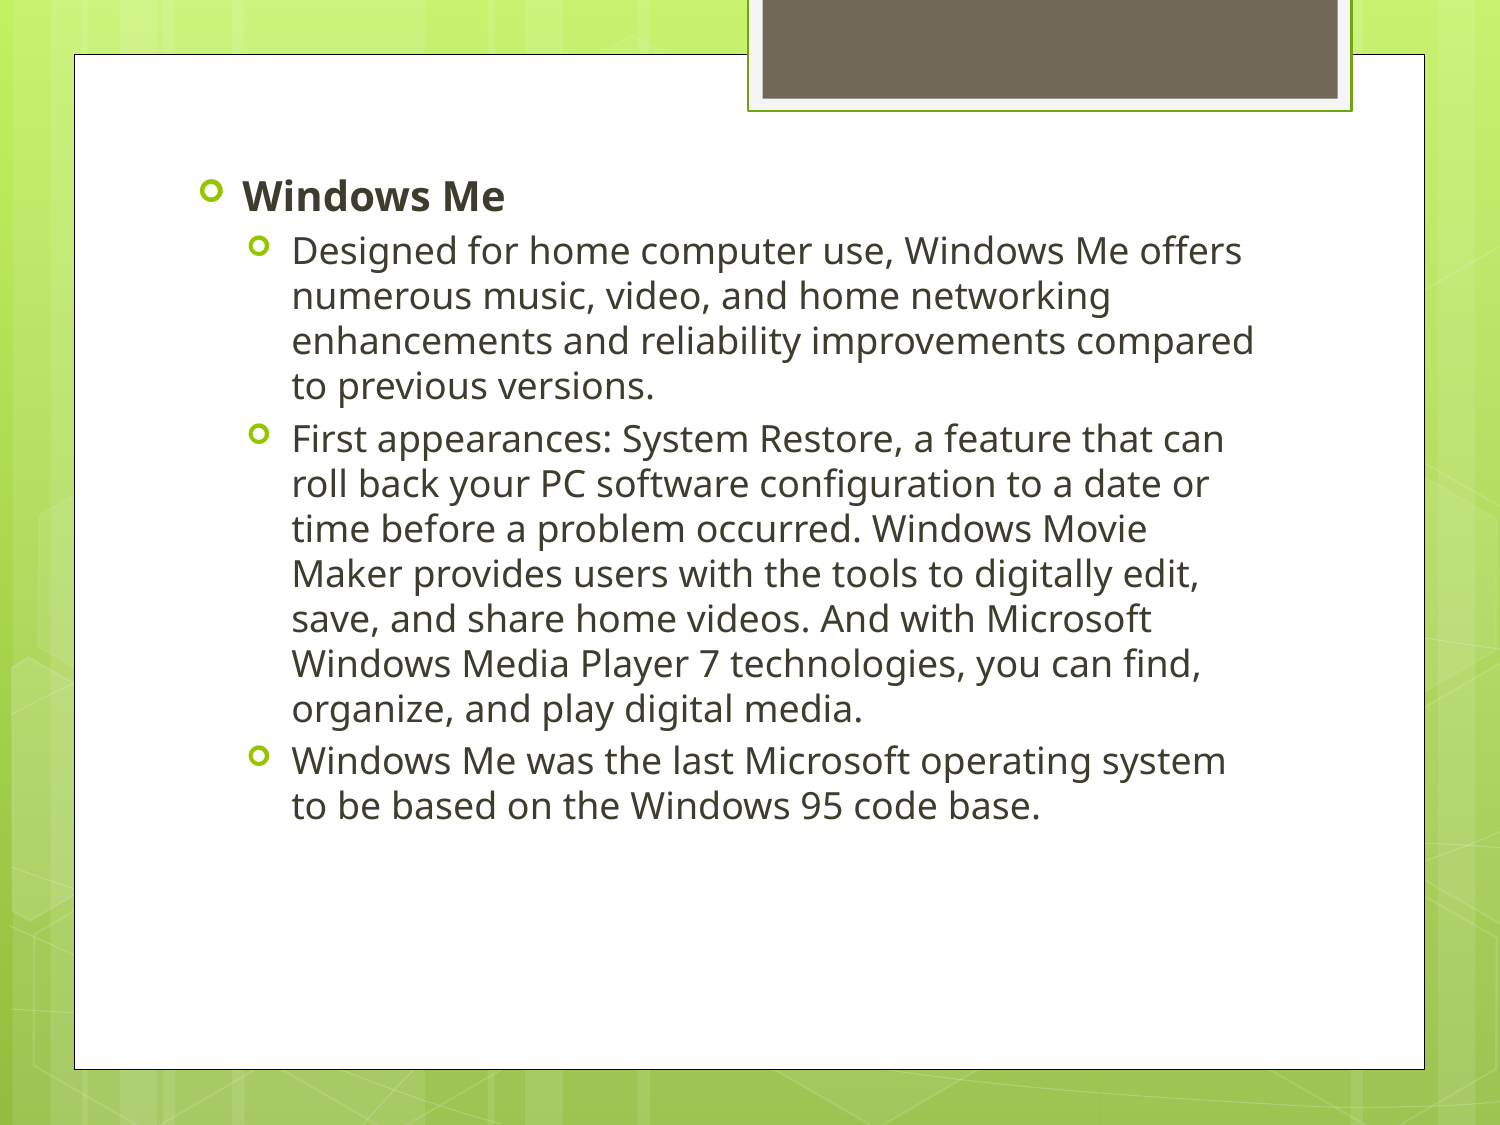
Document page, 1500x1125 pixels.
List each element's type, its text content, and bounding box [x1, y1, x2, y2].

list Windows Me Designed for home computer use, Windows Me offers numerous music, video, and home networking enhancements and reliability improvements compared to previous versions. First appearances: System Restore, a feature that can roll back your PC software configuration to a date or time before a problem occurred. Windows Movie Maker provides users with the tools to digitally edit, save, and share home videos. And with Microsoft Windows Media Player 7 technologies, you can find, organize, and play digital media. Windows Me was the last Microsoft operating system to be based on the Windows 95 code base. [171, 162, 1283, 957]
